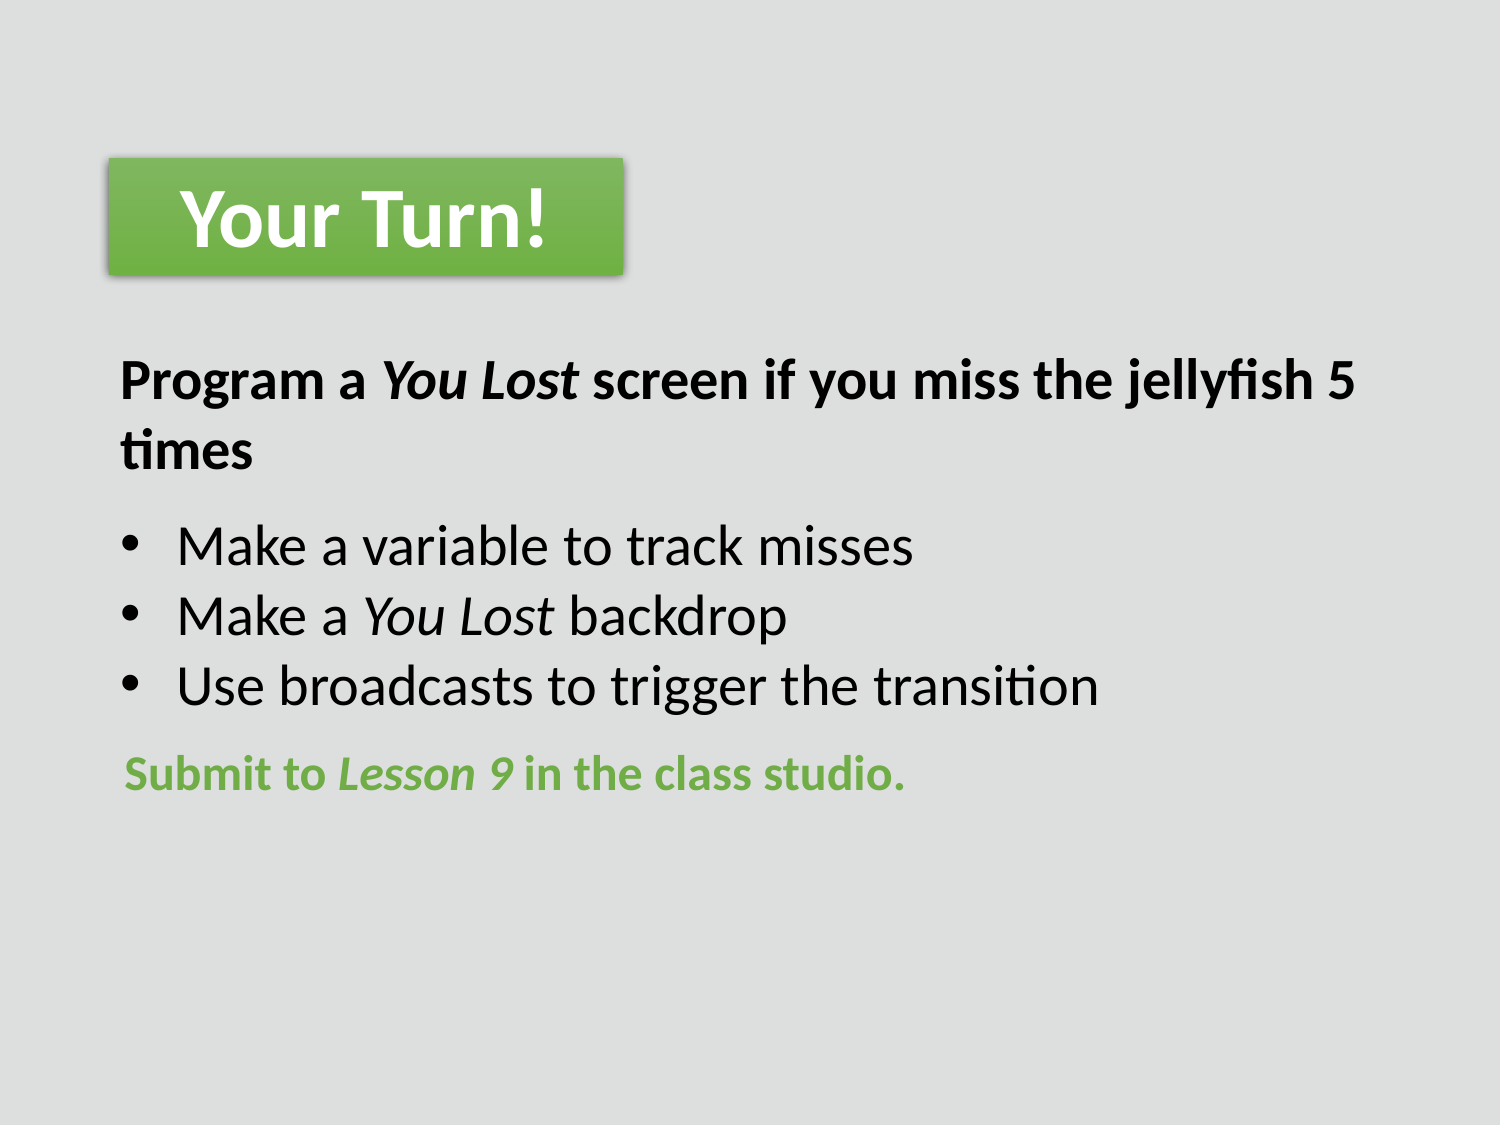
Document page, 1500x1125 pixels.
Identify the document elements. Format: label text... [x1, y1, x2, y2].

title Your Turn! [108, 158, 623, 275]
text_box Submit to Lesson 9 in the class studio. [109, 732, 922, 808]
text_box Program a You Lost screen if you miss the jellyfish 5 times Make a variable to track misses Make a You Lost backdrop Use broadcasts to trigger the transition [105, 334, 1463, 725]
